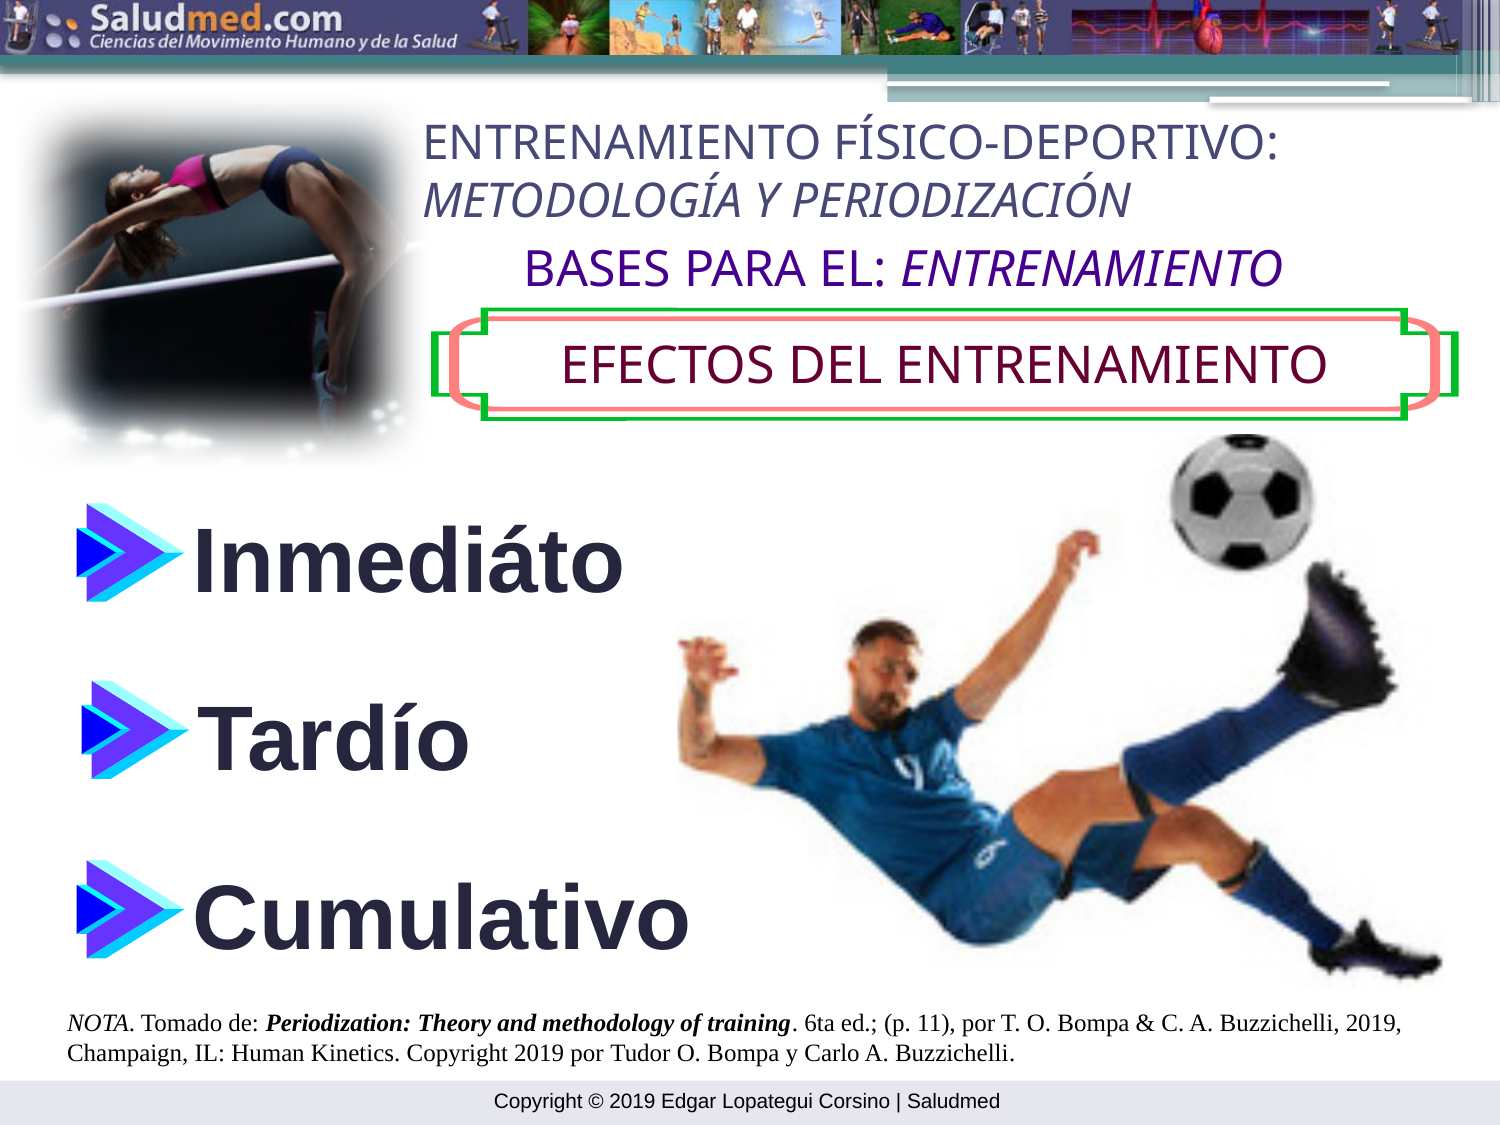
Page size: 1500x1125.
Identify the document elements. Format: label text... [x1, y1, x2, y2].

text_box BASES PARA EL: ENTRENAMIENTO [438, 235, 1400, 304]
text_box NOTA. Tomado de: Periodization: Theory and methodology of training. 6ta ed.; (p. 11), por T. O. Bompa & C. A. Buzzichelli, 2019, Champaign, IL: Human Kinetics. Copyright 2019 por Tudor O. Bompa y Carlo A. Buzzichelli. [52, 999, 1459, 1059]
picture [11, 89, 1459, 475]
picture [81, 680, 190, 780]
text_box Cumulativo [178, 871, 670, 975]
picture [76, 503, 185, 602]
text_box Tardío [183, 692, 670, 796]
picture [677, 433, 1448, 988]
text_box Inmediáto [178, 515, 670, 618]
text_box ENTRENAMIENTO FÍSICO-DEPORTIVO: METODOLOGÍA Y PERIODIZACIÓN [438, 101, 1459, 238]
picture [76, 859, 185, 959]
picture [0, 0, 1460, 55]
